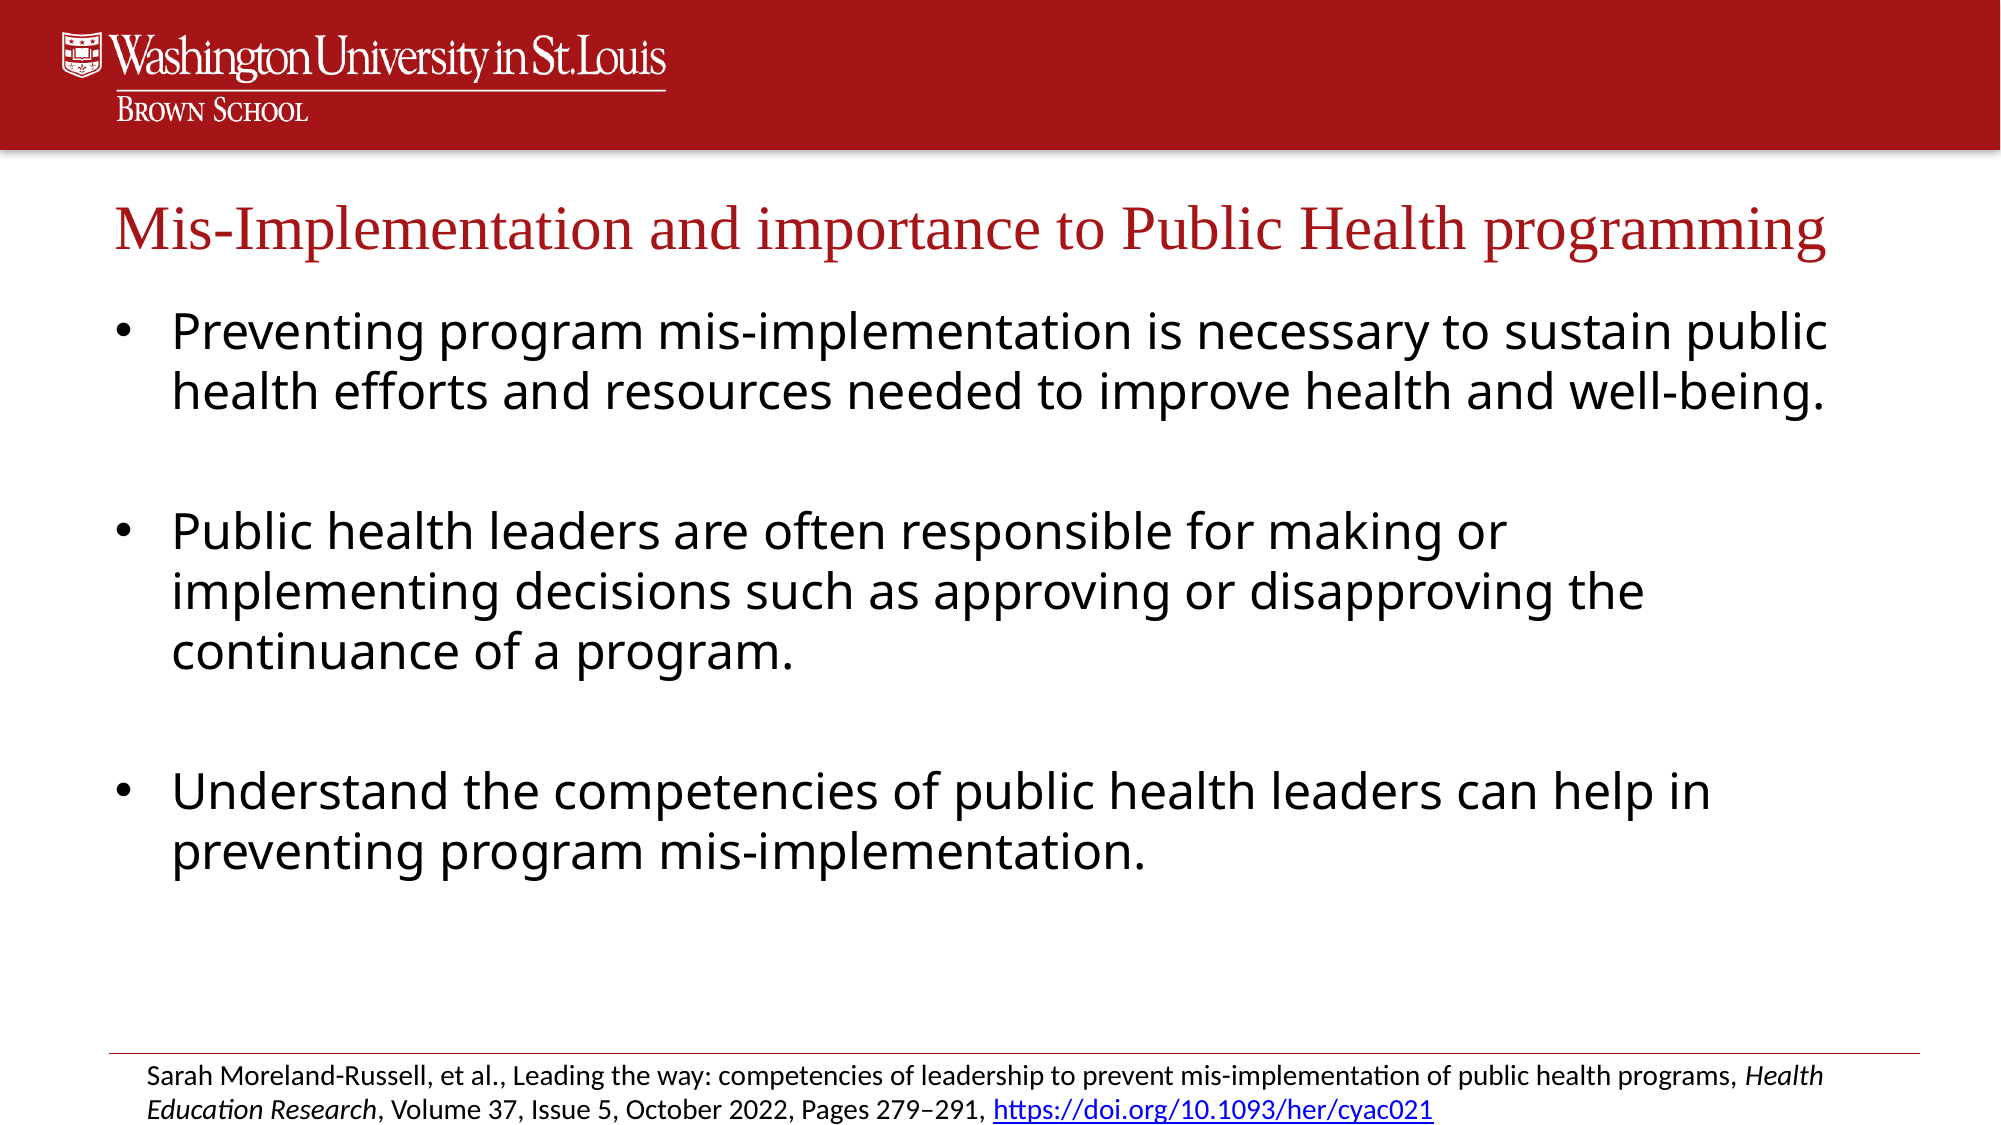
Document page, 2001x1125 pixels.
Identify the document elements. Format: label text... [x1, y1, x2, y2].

picture [34, 0, 698, 150]
text_box Sarah Moreland-Russell, et al., Leading the way: competencies of leadership to prevent mis-implementation of public health programs, Health Education Research, Volume 37, Issue 5, October 2022, Pages 279–291, https://doi.org/10.1093/her/cyac021 [131, 1048, 1958, 1125]
list Preventing program mis-implementation is necessary to sustain public health efforts and resources needed to improve health and well-being. Public health leaders are often responsible for making or implementing decisions such as approving or disapproving the continuance of a program. Understand the competencies of public health leaders can help in preventing program mis-implementation. [99, 291, 1863, 1035]
title Mis-Implementation and importance to Public Health programming [99, 174, 1900, 275]
